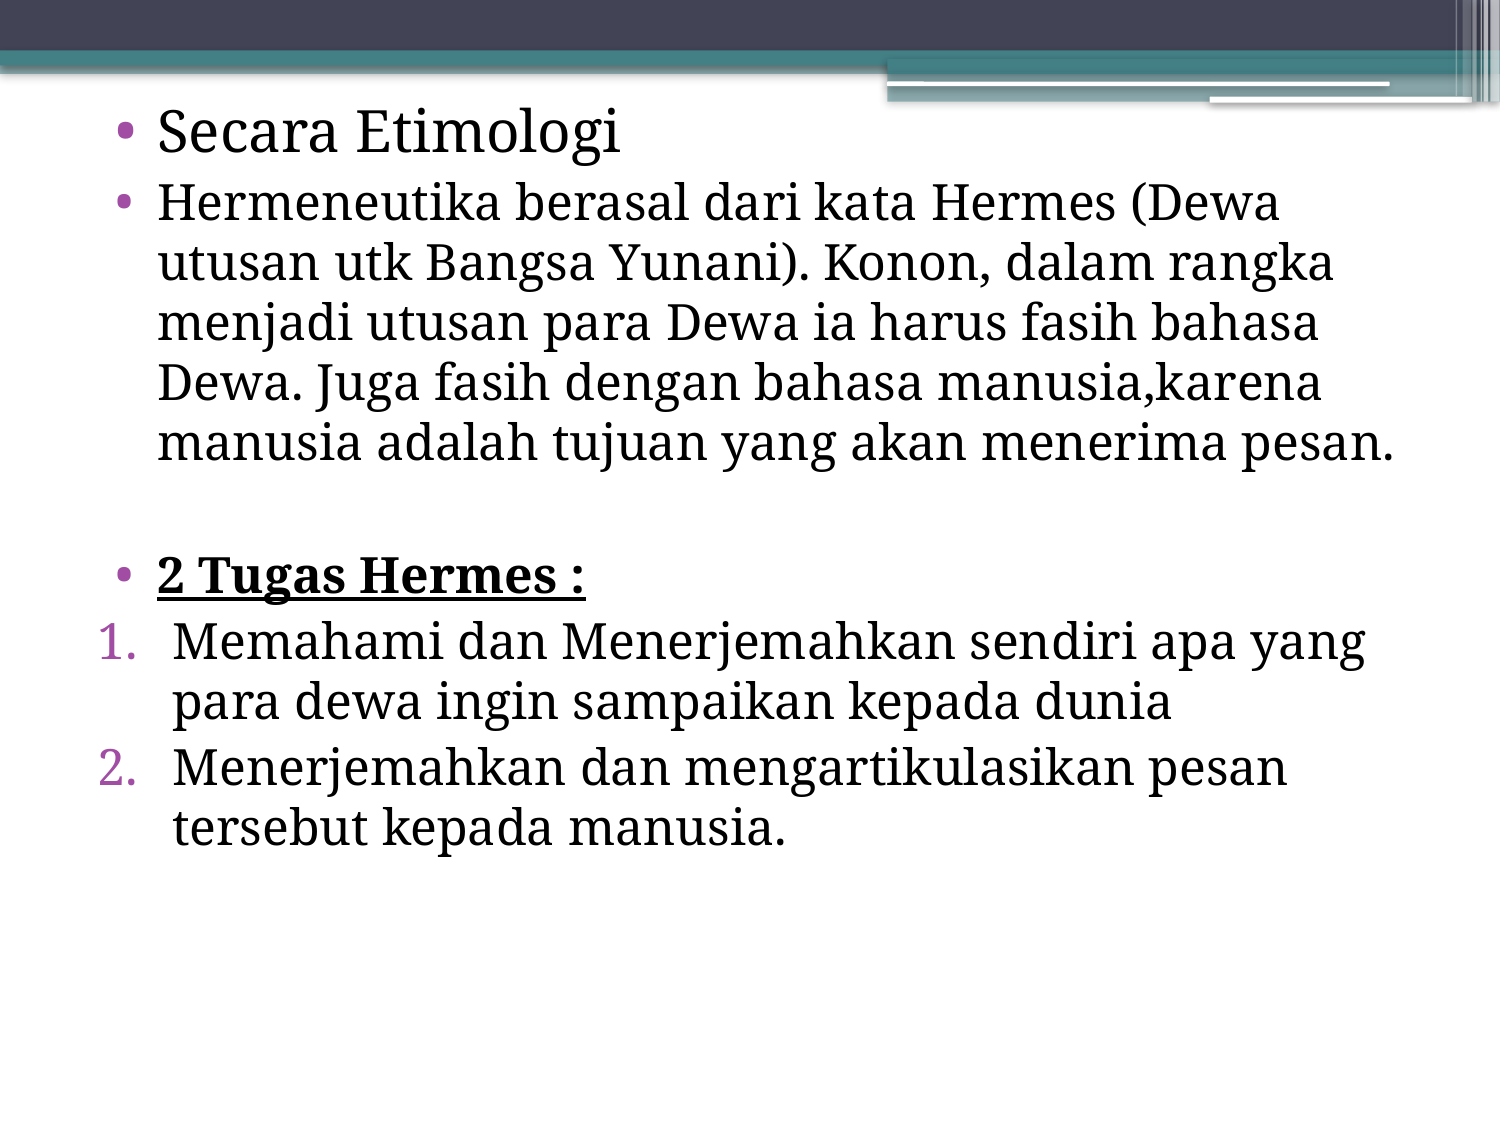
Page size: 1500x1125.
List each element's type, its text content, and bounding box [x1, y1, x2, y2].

list Secara Etimologi Hermeneutika berasal dari kata Hermes (Dewa utusan utk Bangsa Yunani). Konon, dalam rangka menjadi utusan para Dewa ia harus fasih bahasa Dewa. Juga fasih dengan bahasa manusia,karena manusia adalah tujuan yang akan menerima pesan. 2 Tugas Hermes : Memahami dan Menerjemahkan sendiri apa yang para dewa ingin sampaikan kepada dunia Menerjemahkan dan mengartikulasikan pesan tersebut kepada manusia. [82, 86, 1425, 875]
